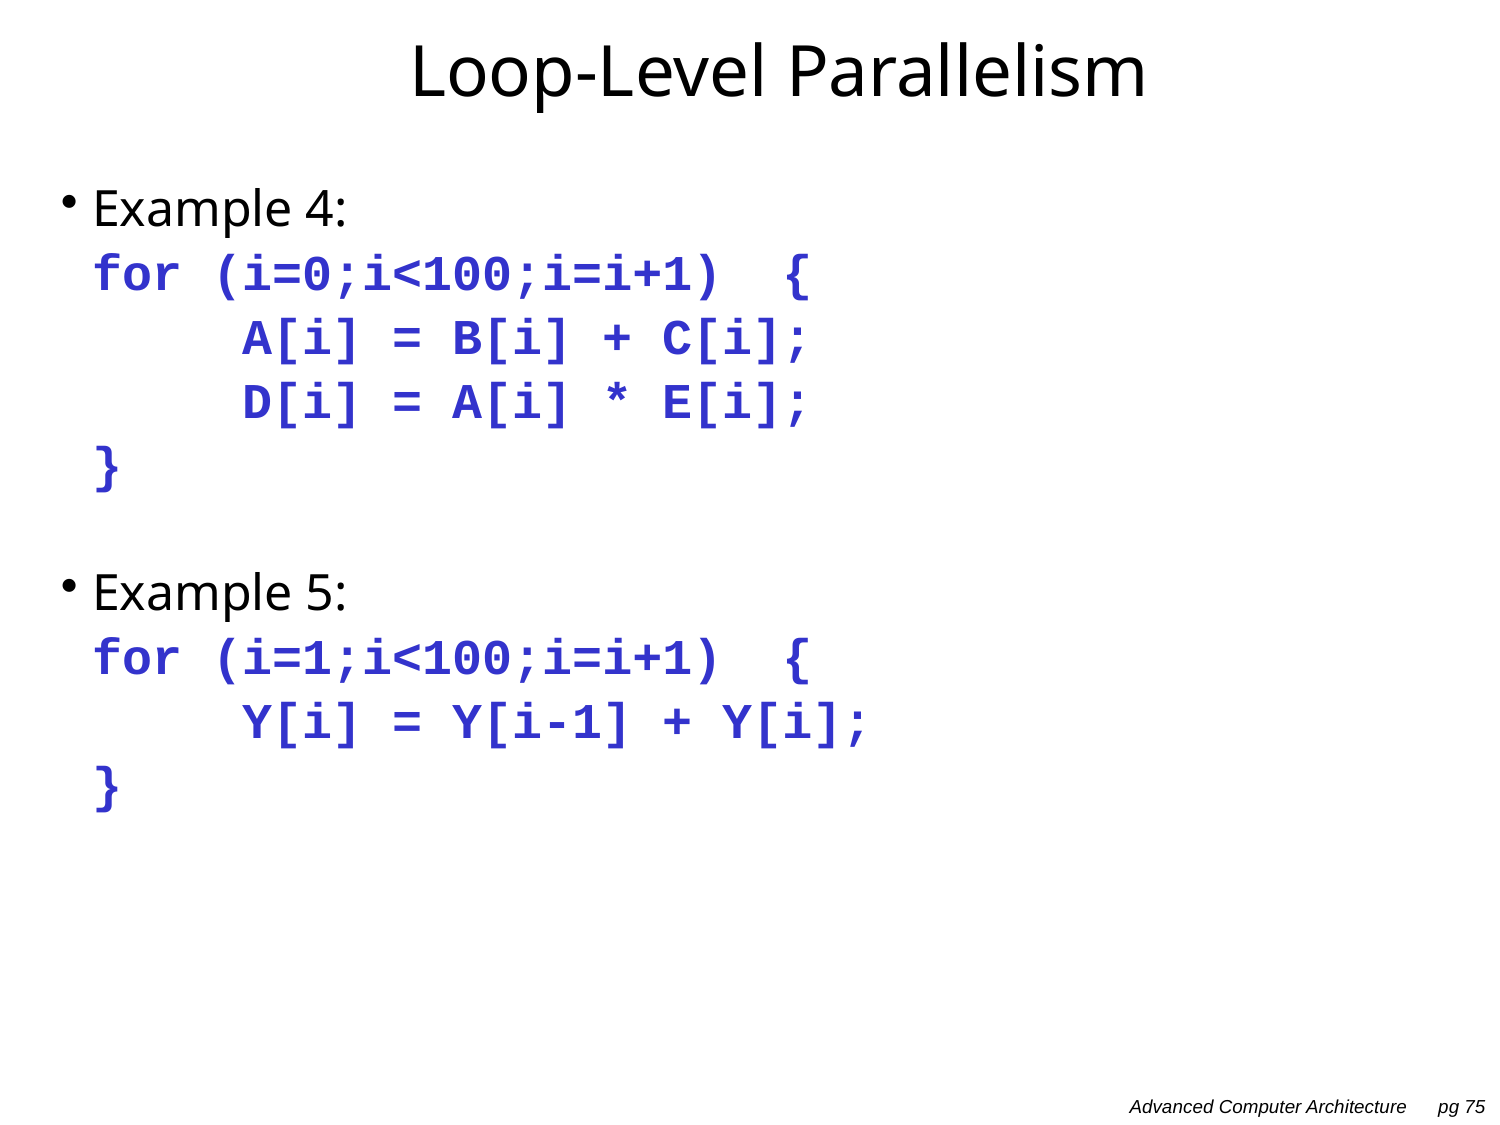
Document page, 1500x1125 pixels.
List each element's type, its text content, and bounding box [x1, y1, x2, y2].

title Loop-Level Parallelism [100, 17, 1460, 135]
list Example 4: for (i=0;i<100;i=i+1) { A[i] = B[i] + C[i]; D[i] = A[i] * E[i]; } Example 5: for (i=1;i<100;i=i+1) { Y[i] = Y[i-1] + Y[i]; } [45, 175, 1455, 1063]
